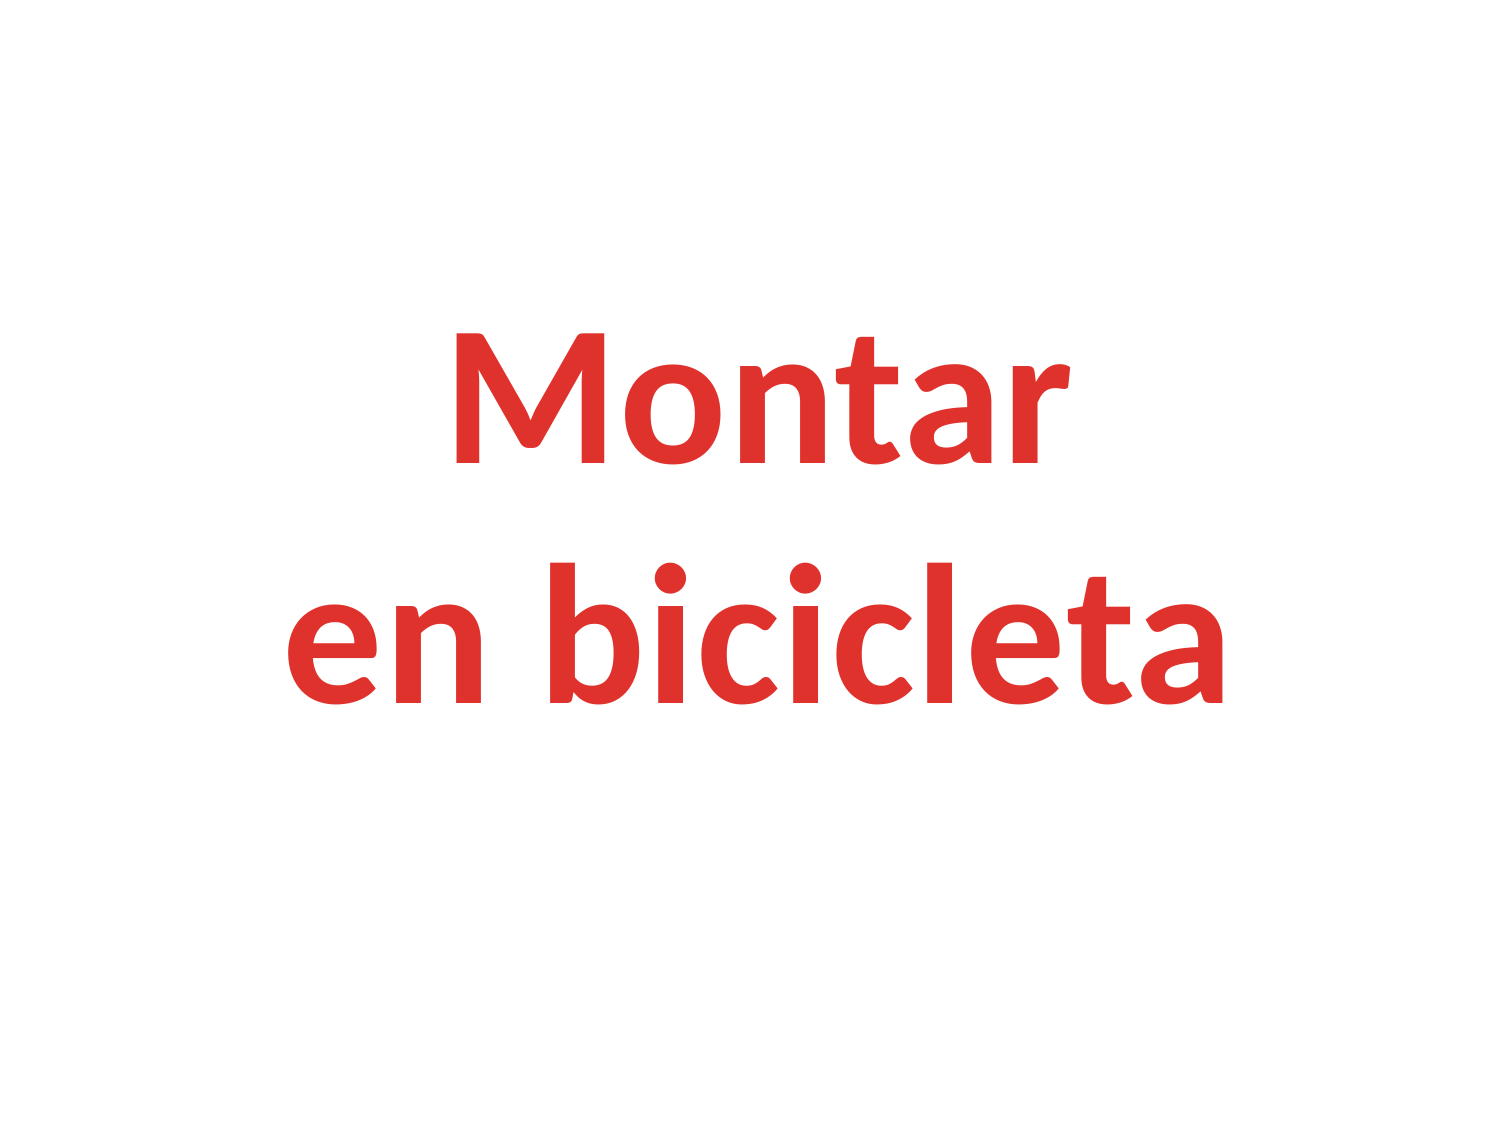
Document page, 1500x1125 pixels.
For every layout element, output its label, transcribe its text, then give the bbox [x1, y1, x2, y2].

text_box Montar en bicicleta [267, 255, 1251, 751]
